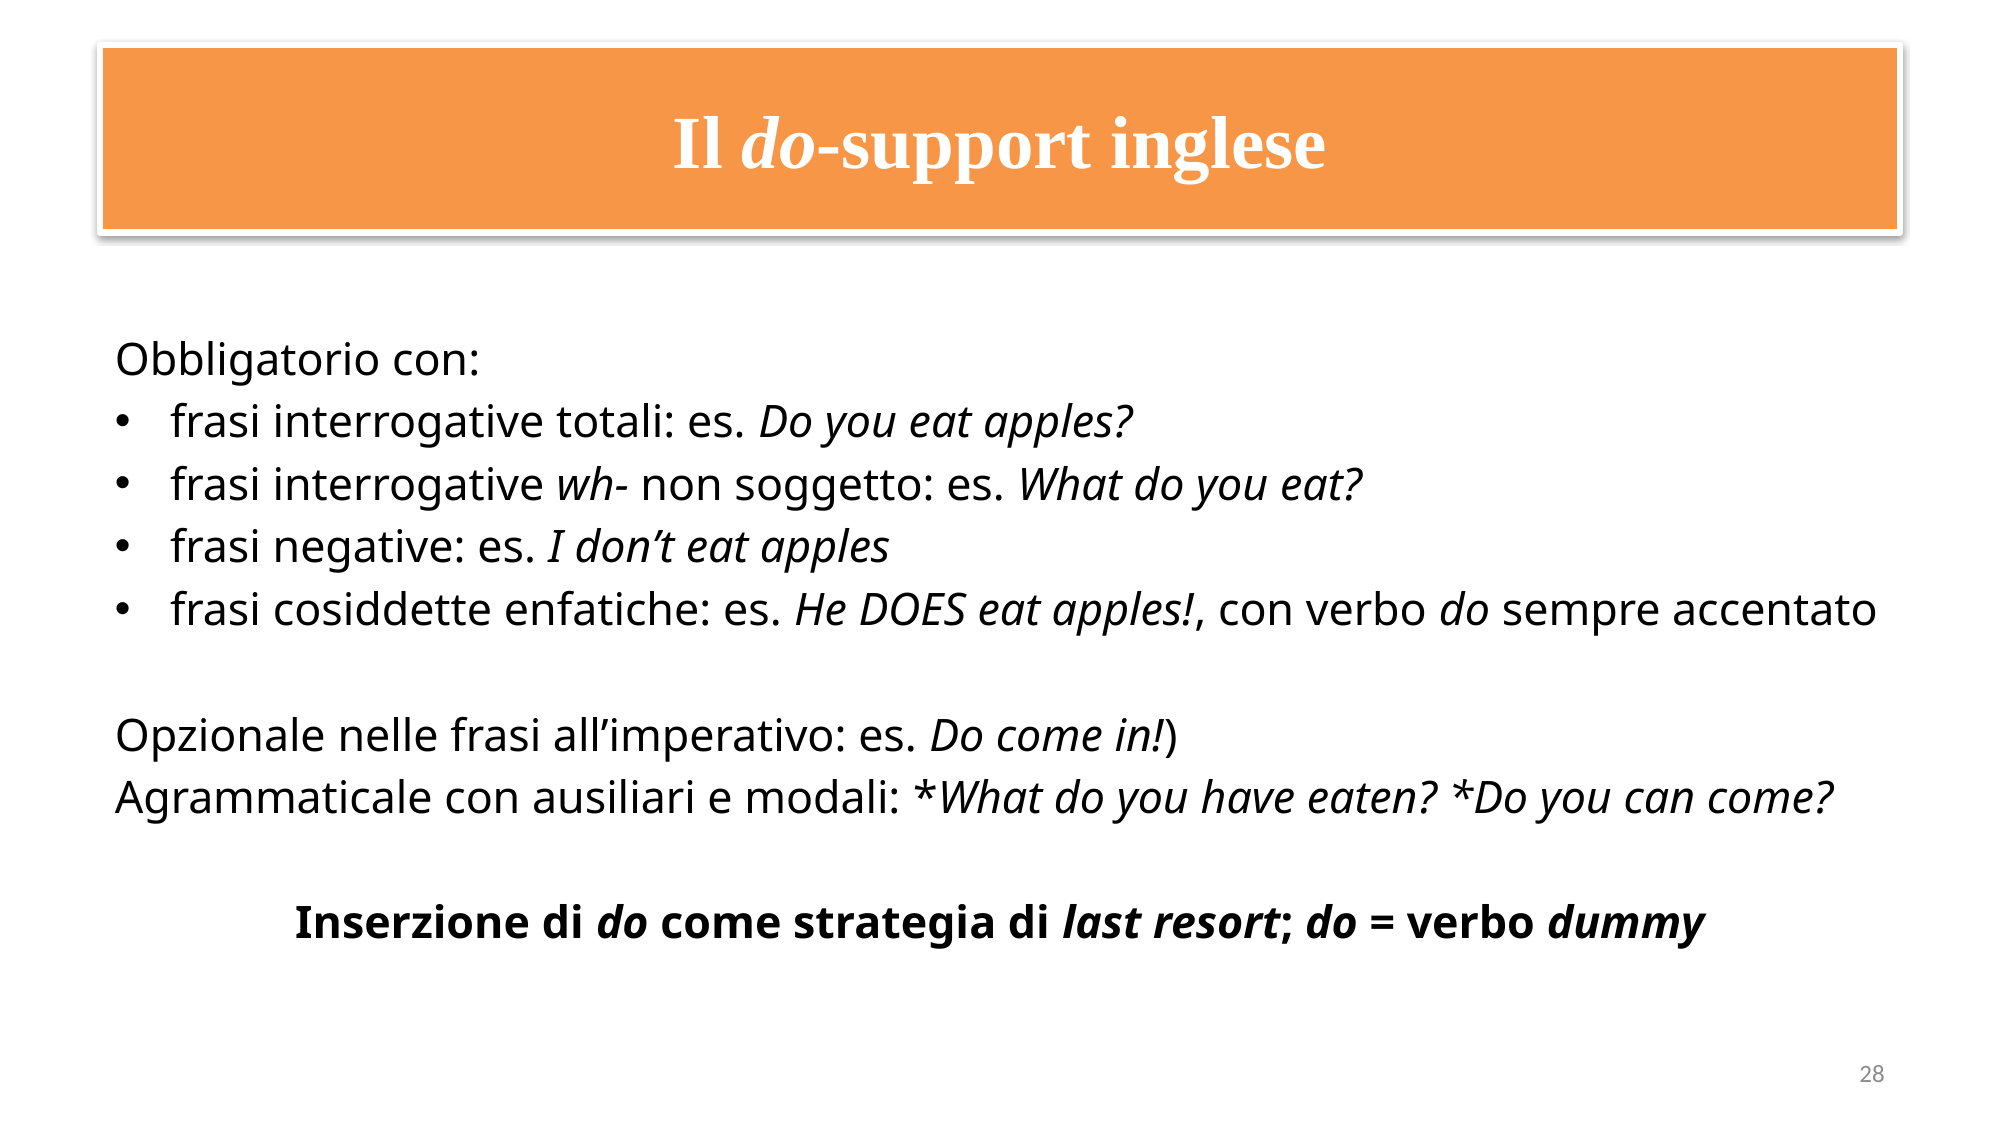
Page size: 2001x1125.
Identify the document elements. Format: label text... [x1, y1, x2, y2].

list Obbligatorio con: frasi interrogative totali: es. Do you eat apples? frasi interrogative wh- non soggetto: es. What do you eat? frasi negative: es. I don’t eat apples frasi cosiddette enfatiche: es. He DOES eat apples!, con verbo do sempre accentato Opzionale nelle frasi all’imperativo: es. Do come in!) Agrammaticale con ausiliari e modali: *What do you have eaten? *Do you can come? Inserzione di do come strategia di last resort; do = verbo dummy [99, 322, 1900, 1005]
title Il do-support inglese [97, 42, 1903, 236]
slide_number 28 [1433, 1042, 1900, 1103]
